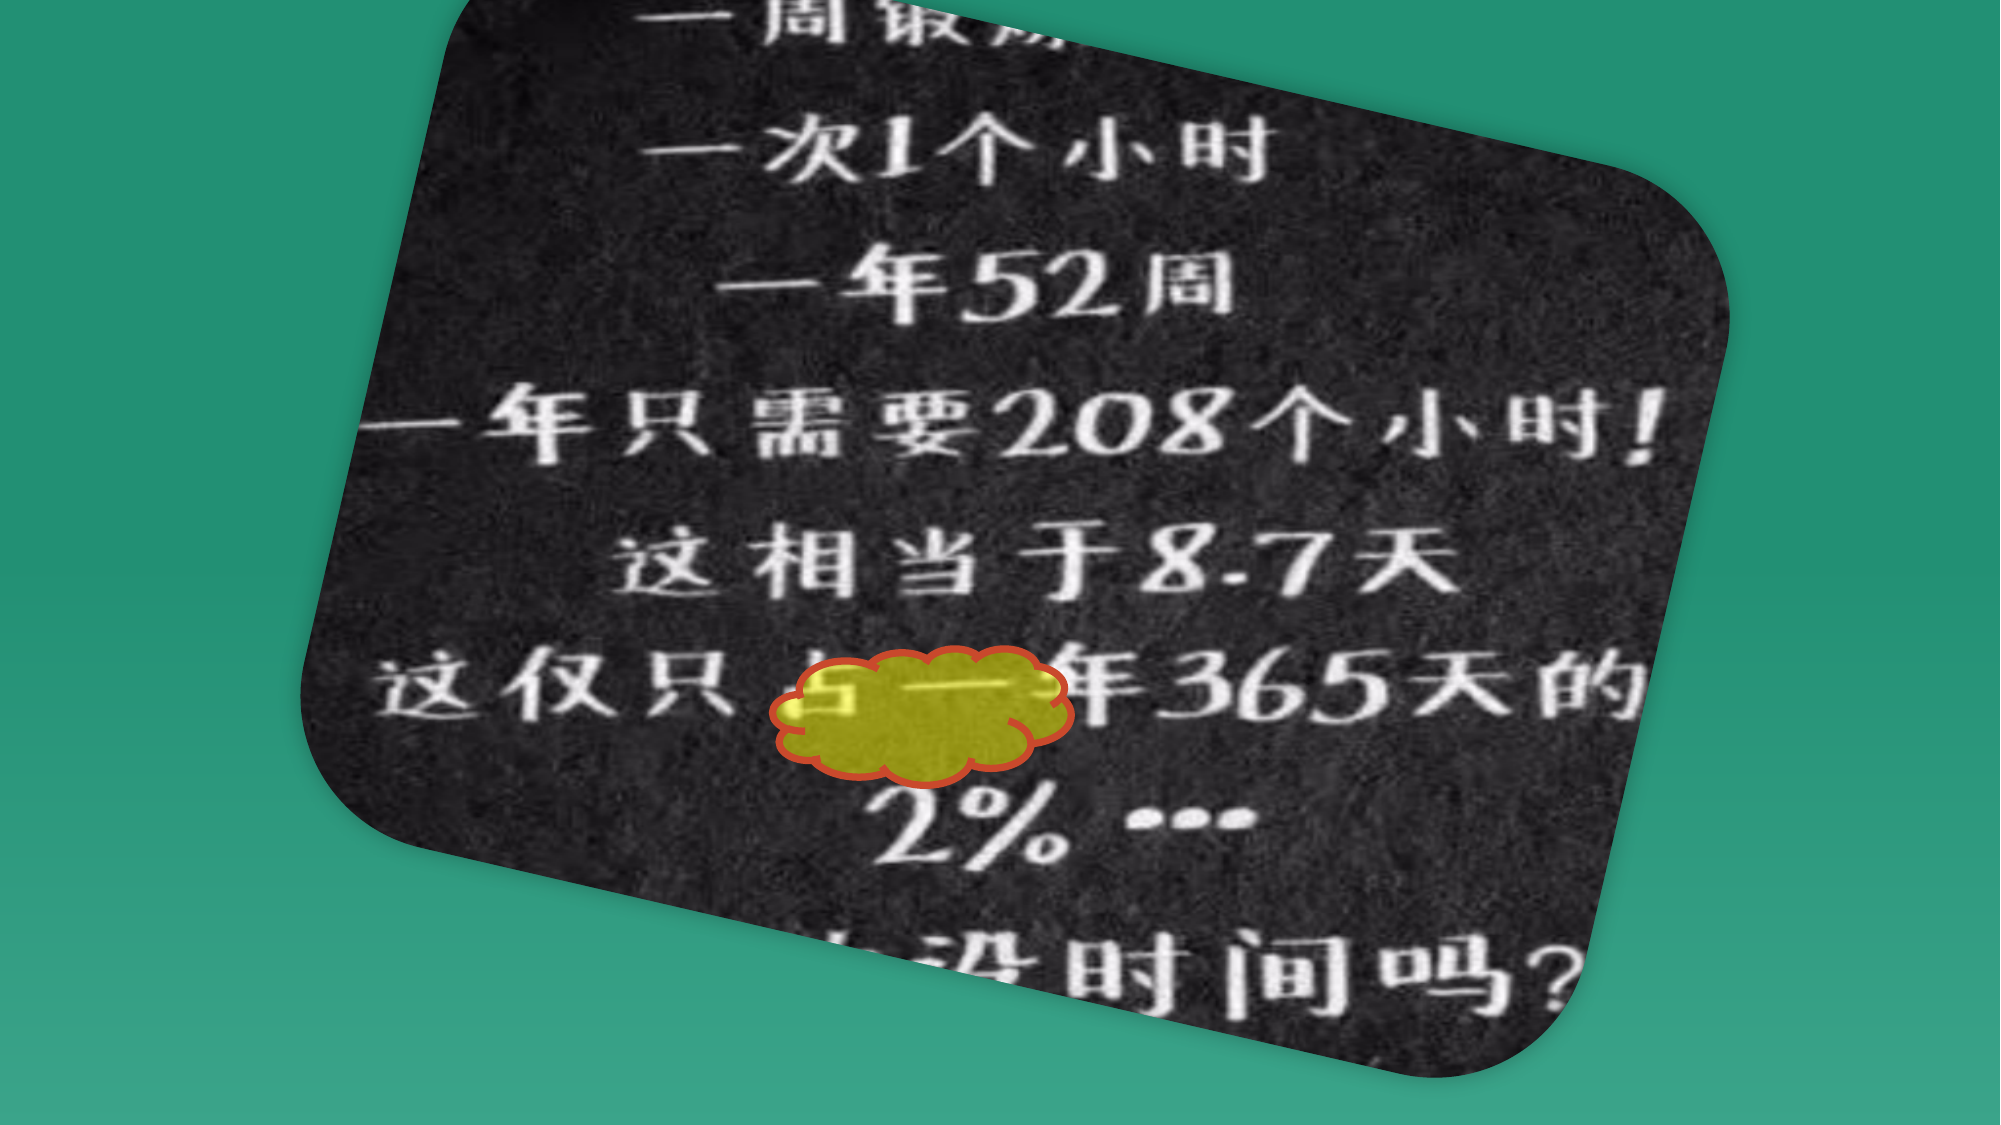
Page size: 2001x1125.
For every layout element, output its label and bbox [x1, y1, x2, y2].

picture [300, 0, 1730, 1078]
